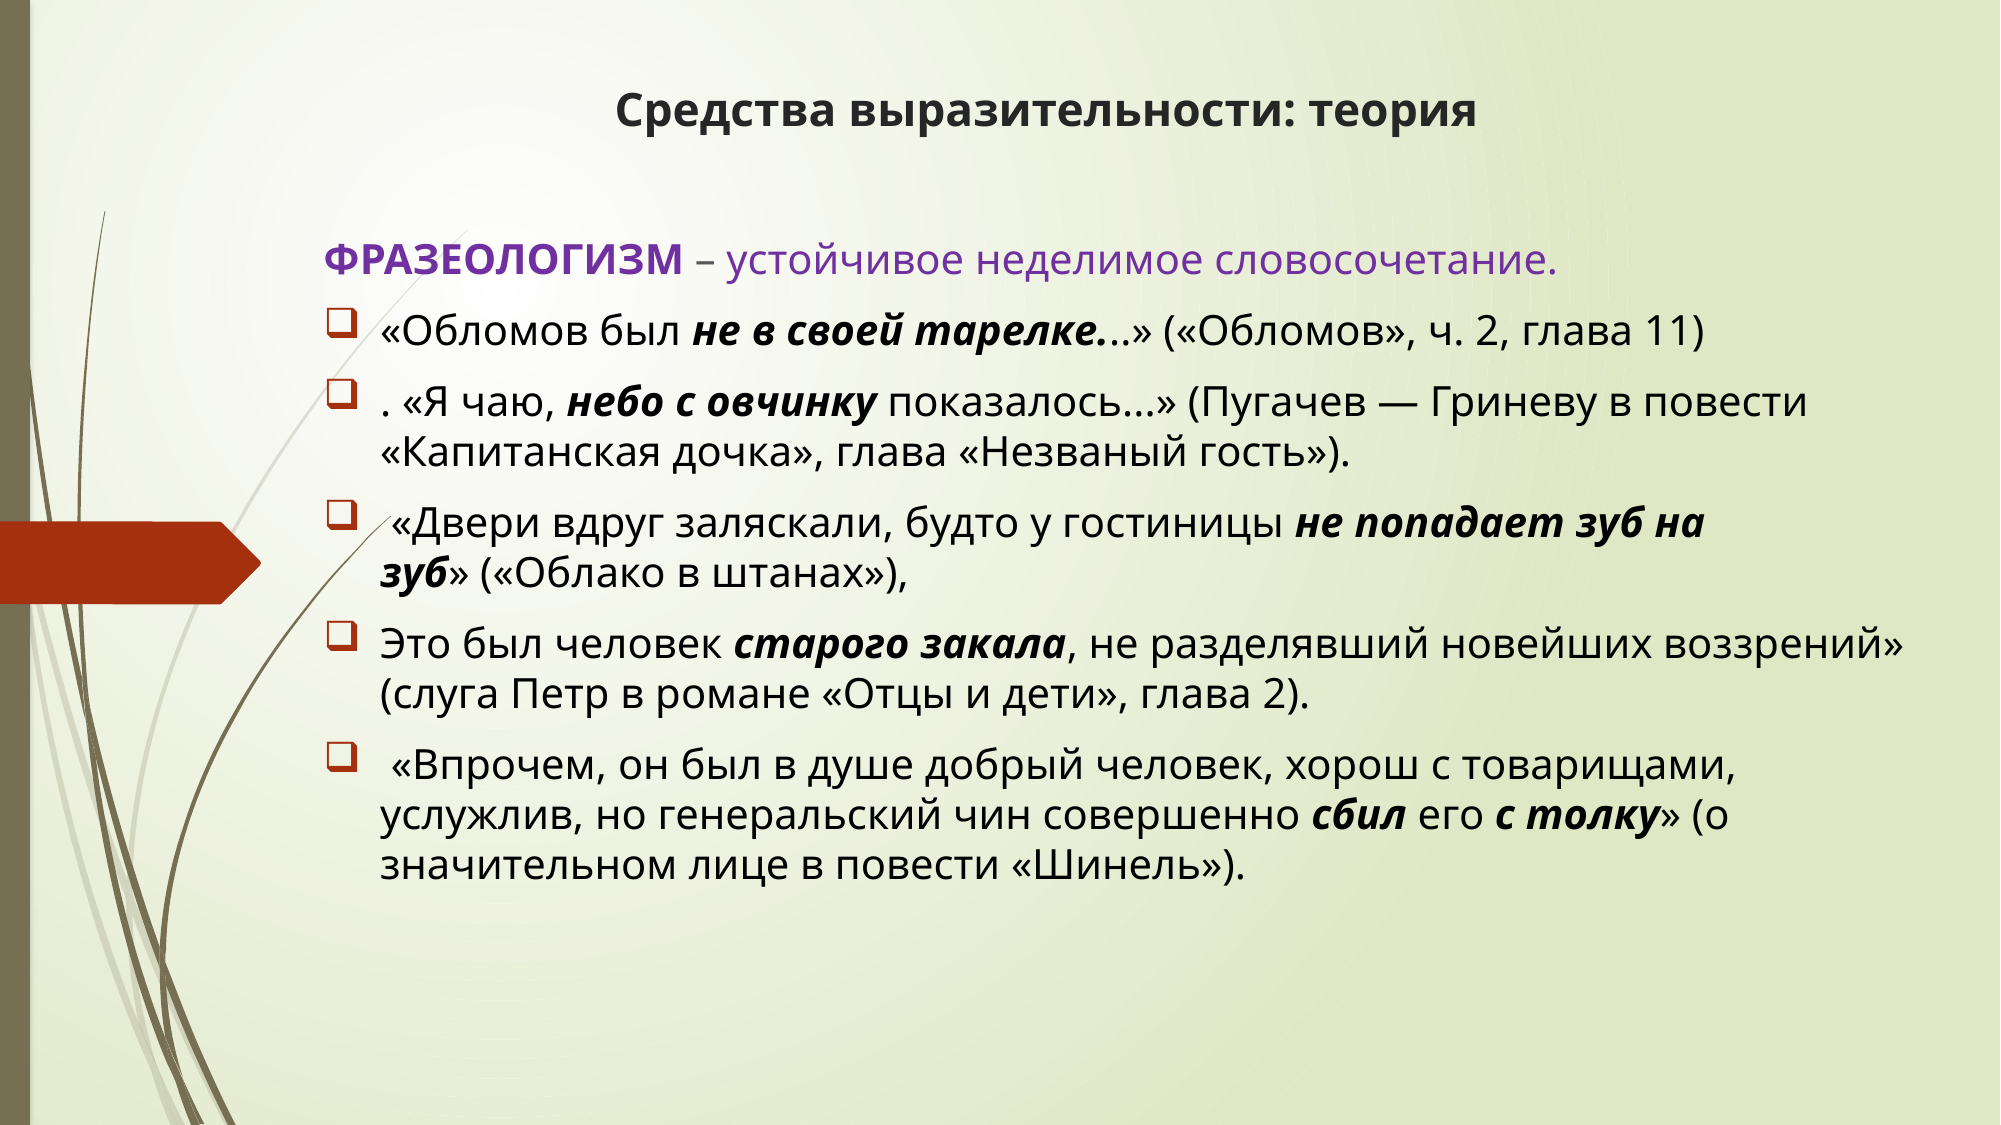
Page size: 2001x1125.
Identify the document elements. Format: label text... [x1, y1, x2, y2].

list ФРАЗЕОЛОГИЗМ – устойчивое неделимое словосочетание. «Обломов был не в своей тарелке...» («Обломов», ч. 2, глава 11) . «Я чаю, небо с овчинку показалось...» (Пугачев — Гриневу в повести «Капитанская дочка», глава «Незваный гость»). «Двери вдруг заляскали, будто у гостиницы не попадает зуб на зуб» («Облако в штанах»), Это был человек старого закала, не разделявший новейших воззрений» (слуга Петр в романе «Отцы и дети», глава 2). «Впрочем, он был в душе добрый человек, хорош с товарищами, услужлив, но генеральский чин совершенно сбил его с толку» (о значительном лице в повести «Шинель»). [308, 224, 1943, 900]
title Средства выразительности: теория [233, 72, 1860, 143]
